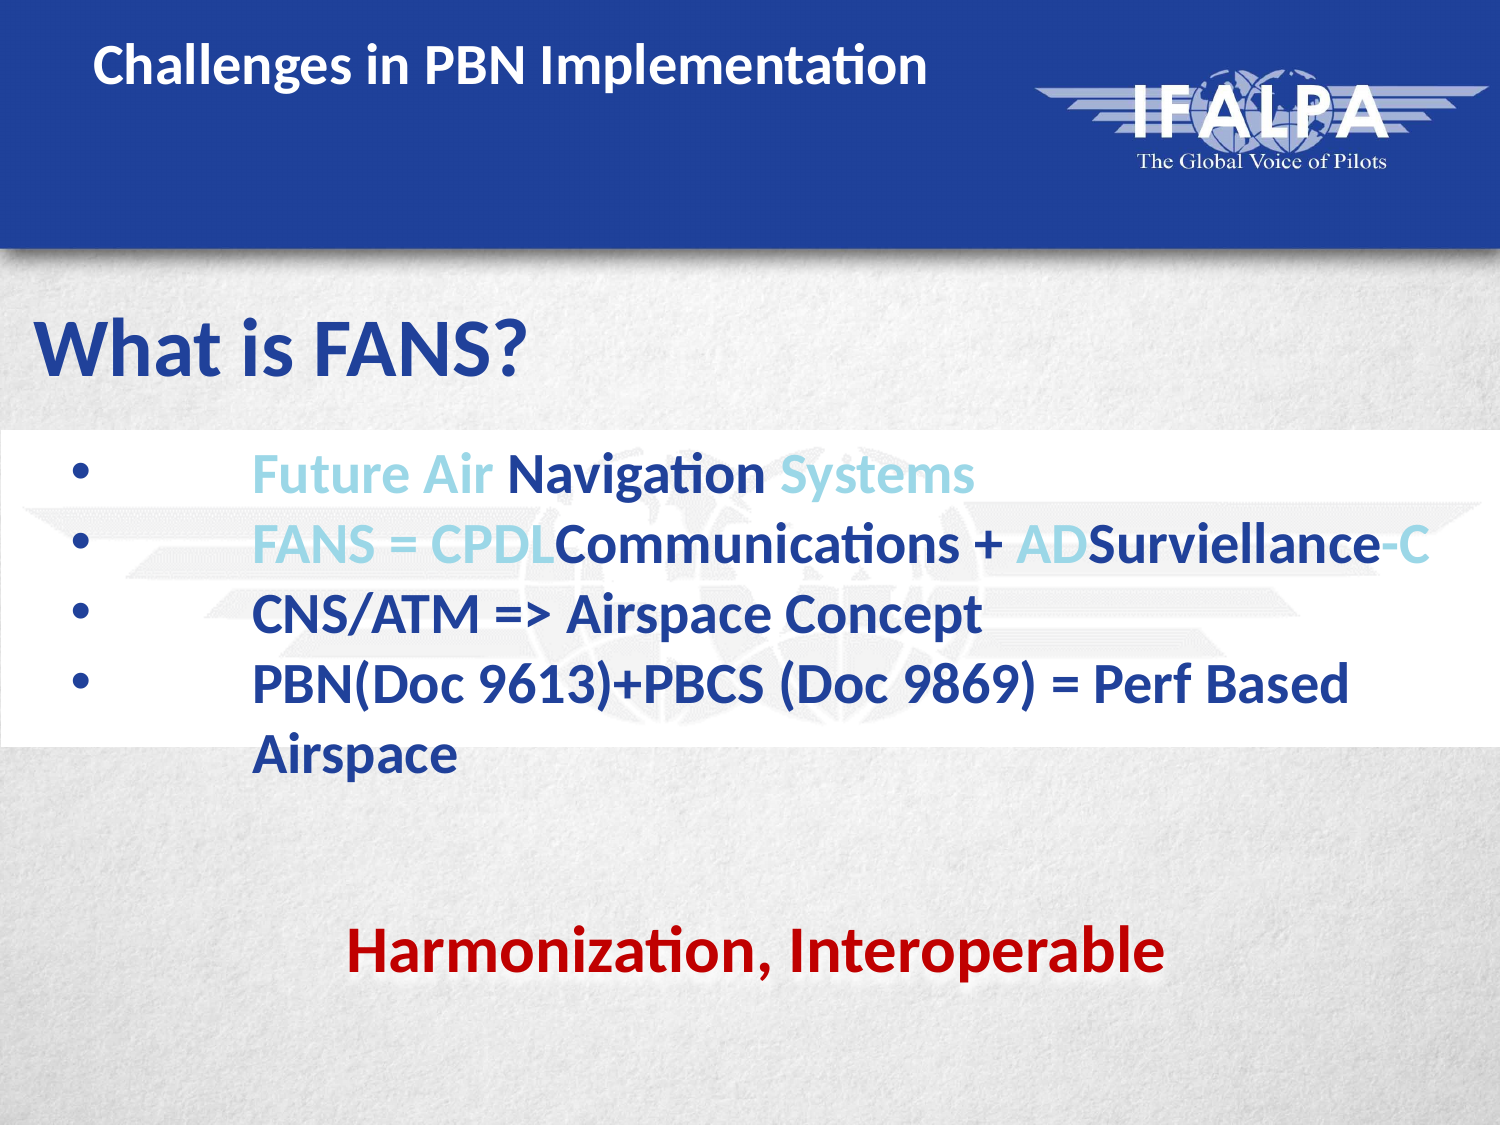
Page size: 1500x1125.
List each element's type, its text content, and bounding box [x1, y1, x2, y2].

picture [0, 0, 1500, 1125]
text_box What is FANS? [33, 292, 1290, 393]
text_box Future Air Navigation Systems FANS = CPDLCommunications + ADSurviellance-C CNS/ATM => Airspace Concept PBN(Doc 9613)+PBCS (Doc 9869) = Perf Based Airspace [70, 747, 1493, 786]
text_box Challenges in PBN Implementation [0, 26, 1028, 97]
text_box Harmonization, Interoperable [117, 906, 1397, 987]
